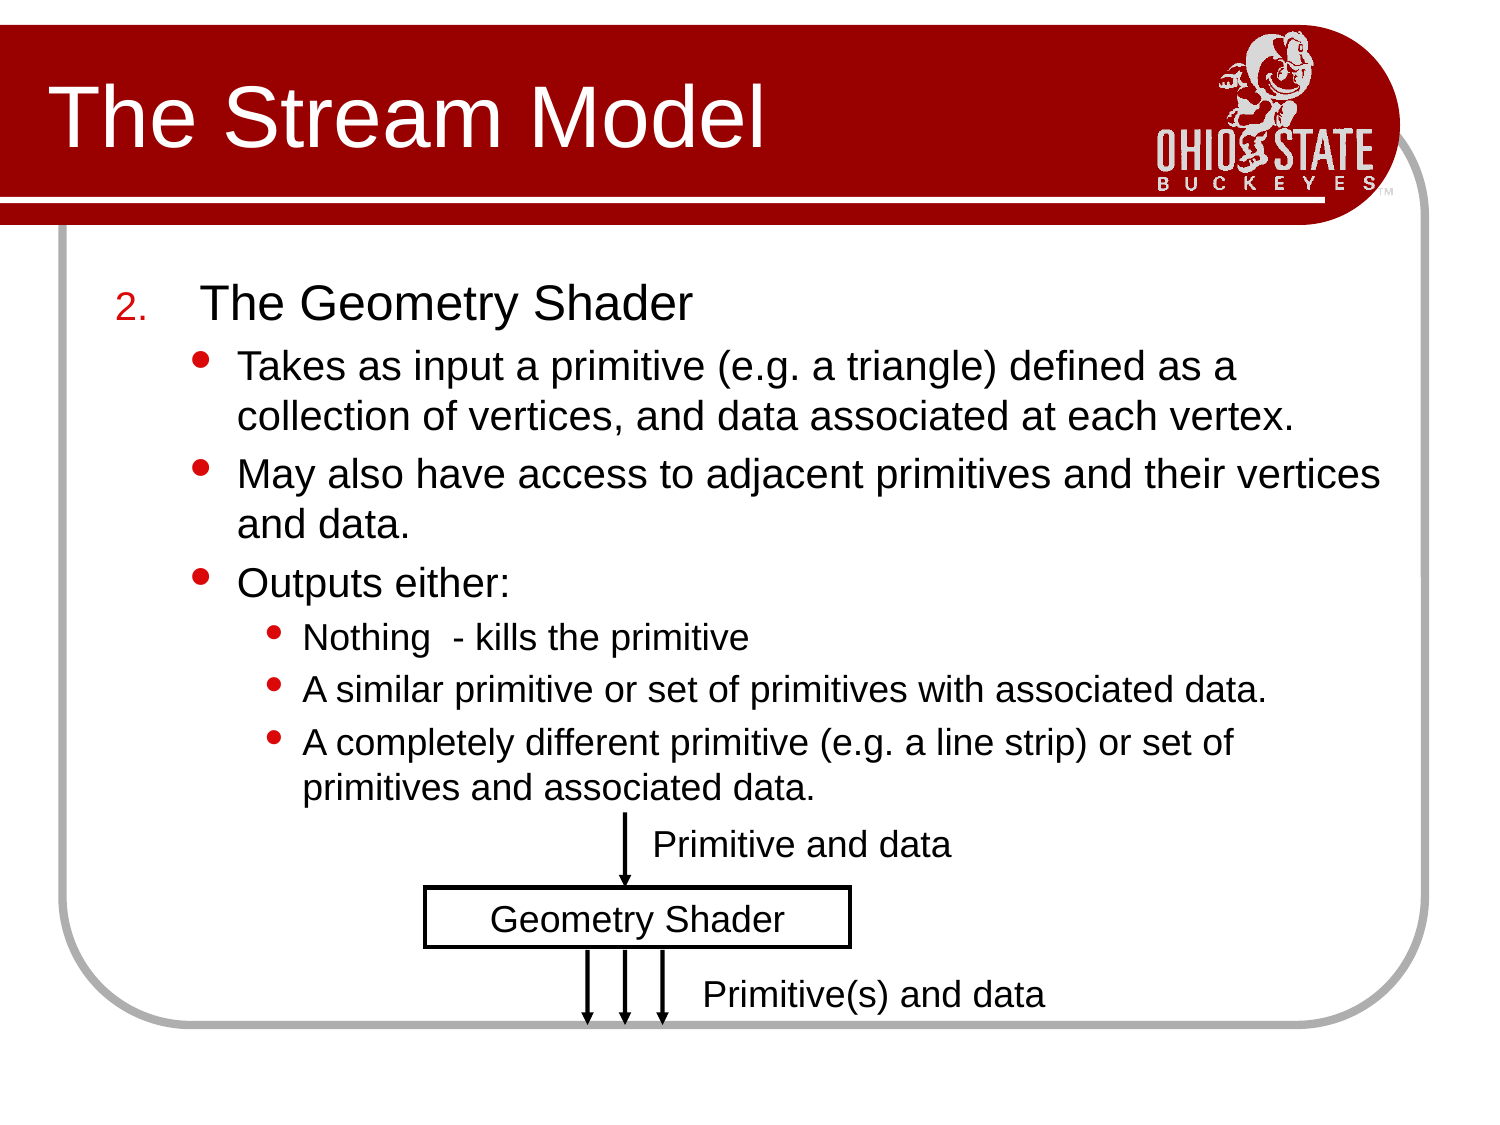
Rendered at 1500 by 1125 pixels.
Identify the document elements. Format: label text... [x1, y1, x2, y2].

text_box Primitive(s) and data [687, 962, 1425, 1023]
text_box Primitive and data [637, 812, 1375, 873]
title The Stream Model [31, 37, 1201, 188]
text_box [618, 949, 632, 1025]
text_box Geometry Shader [425, 887, 850, 948]
text_box [656, 949, 669, 1025]
text_box [581, 949, 594, 1025]
text_box [618, 812, 632, 887]
list The Geometry Shader Takes as input a primitive (e.g. a triangle) defined as a collection of vertices, and data associated at each vertex. May also have access to adjacent primitives and their vertices and data. Outputs either: Nothing - kills the primitive A similar primitive or set of primitives with associated data. A completely different primitive (e.g. a line strip) or set of primitives and associated data. [99, 262, 1401, 988]
